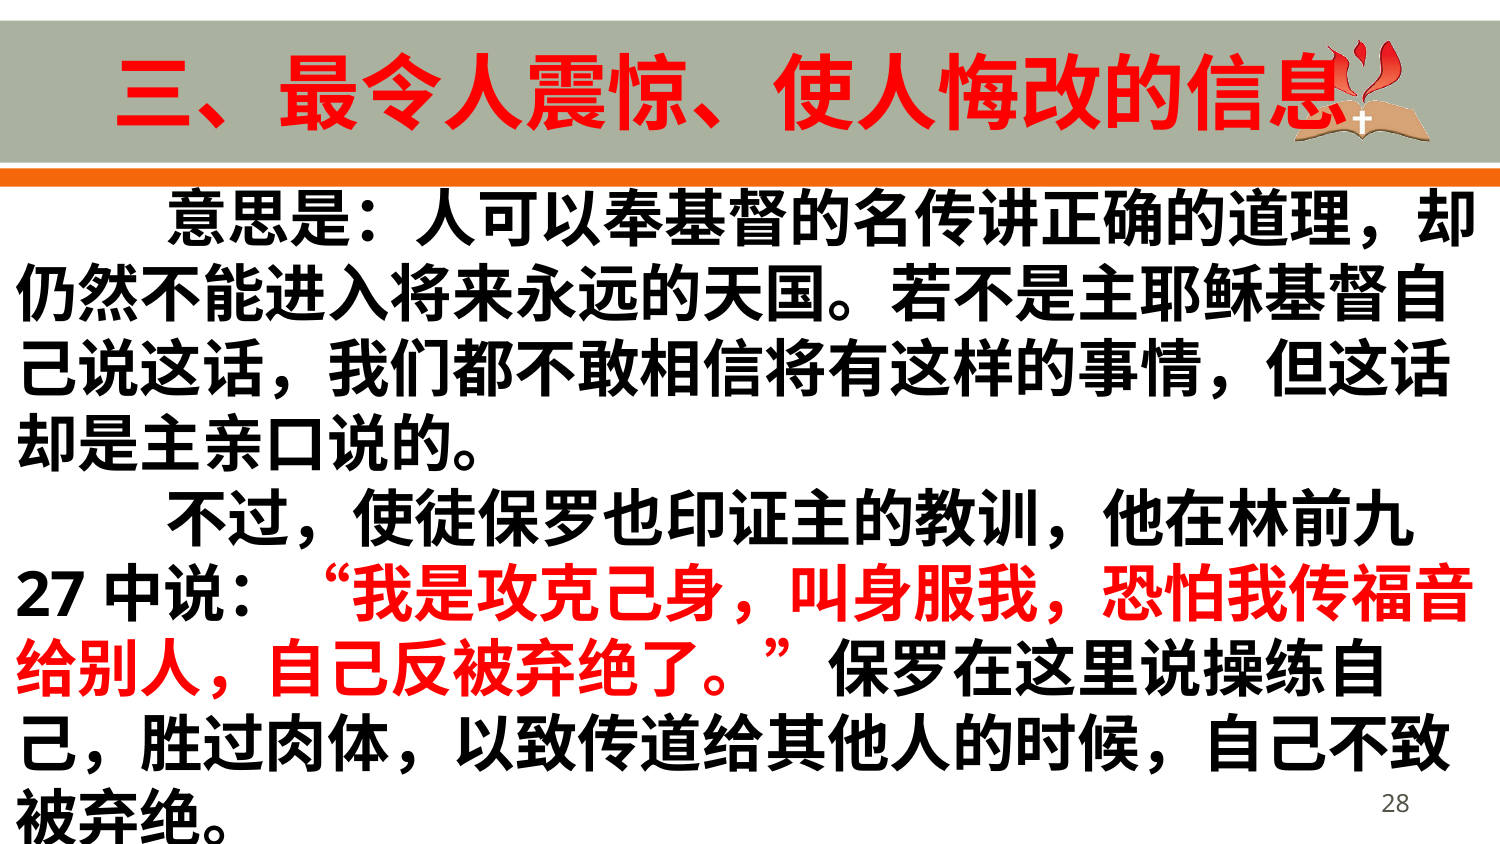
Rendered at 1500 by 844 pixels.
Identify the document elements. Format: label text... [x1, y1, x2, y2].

title 三、最令人震惊、使人悔改的信息 [75, 22, 1388, 160]
picture [1388, 35, 1434, 144]
list 意思是：人可以奉基督的名传讲正确的道理，却仍然不能进入将来永远的天国。若不是主耶稣基督自己说这话，我们都不敢相信将有这样的事情，但这话却是主亲口说的。 不过，使徒保罗也印证主的教训，他在林前九27中说：“我是攻克己身，叫身服我，恐怕我传福音给别人，自己反被弃绝了。”保罗在这里说操练自己，胜过肉体，以致传道给其他人的时候，自己不致被弃绝。 [0, 171, 1500, 844]
slide_number 28 [1074, 782, 1425, 827]
